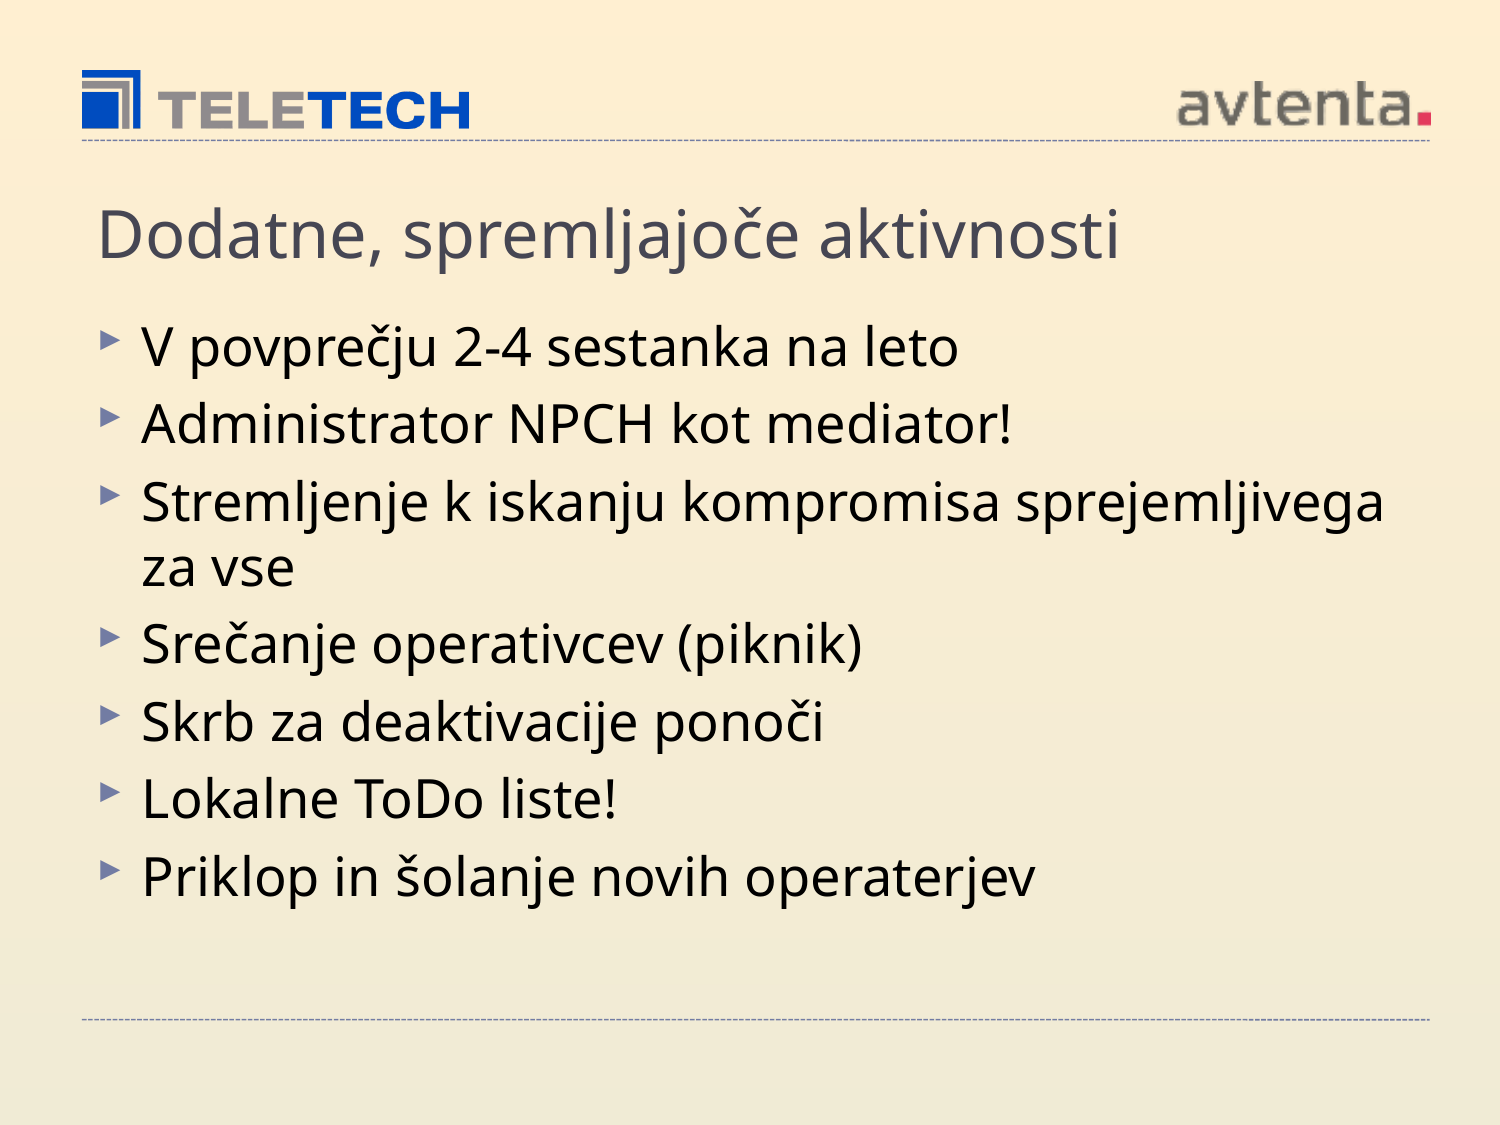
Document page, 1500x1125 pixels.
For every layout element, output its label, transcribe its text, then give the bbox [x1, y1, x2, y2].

list V povprečju 2-4 sestanka na leto Administrator NPCH kot mediator! Stremljenje k iskanju kompromisa sprejemljivega za vse Srečanje operativcev (piknik) Skrb za deaktivacije ponoči Lokalne ToDo liste! Priklop in šolanje novih operaterjev [82, 304, 1432, 1010]
picture [82, 70, 469, 128]
title Dodatne, spremljajoče aktivnosti [82, 128, 1432, 280]
picture [1171, 81, 1431, 128]
